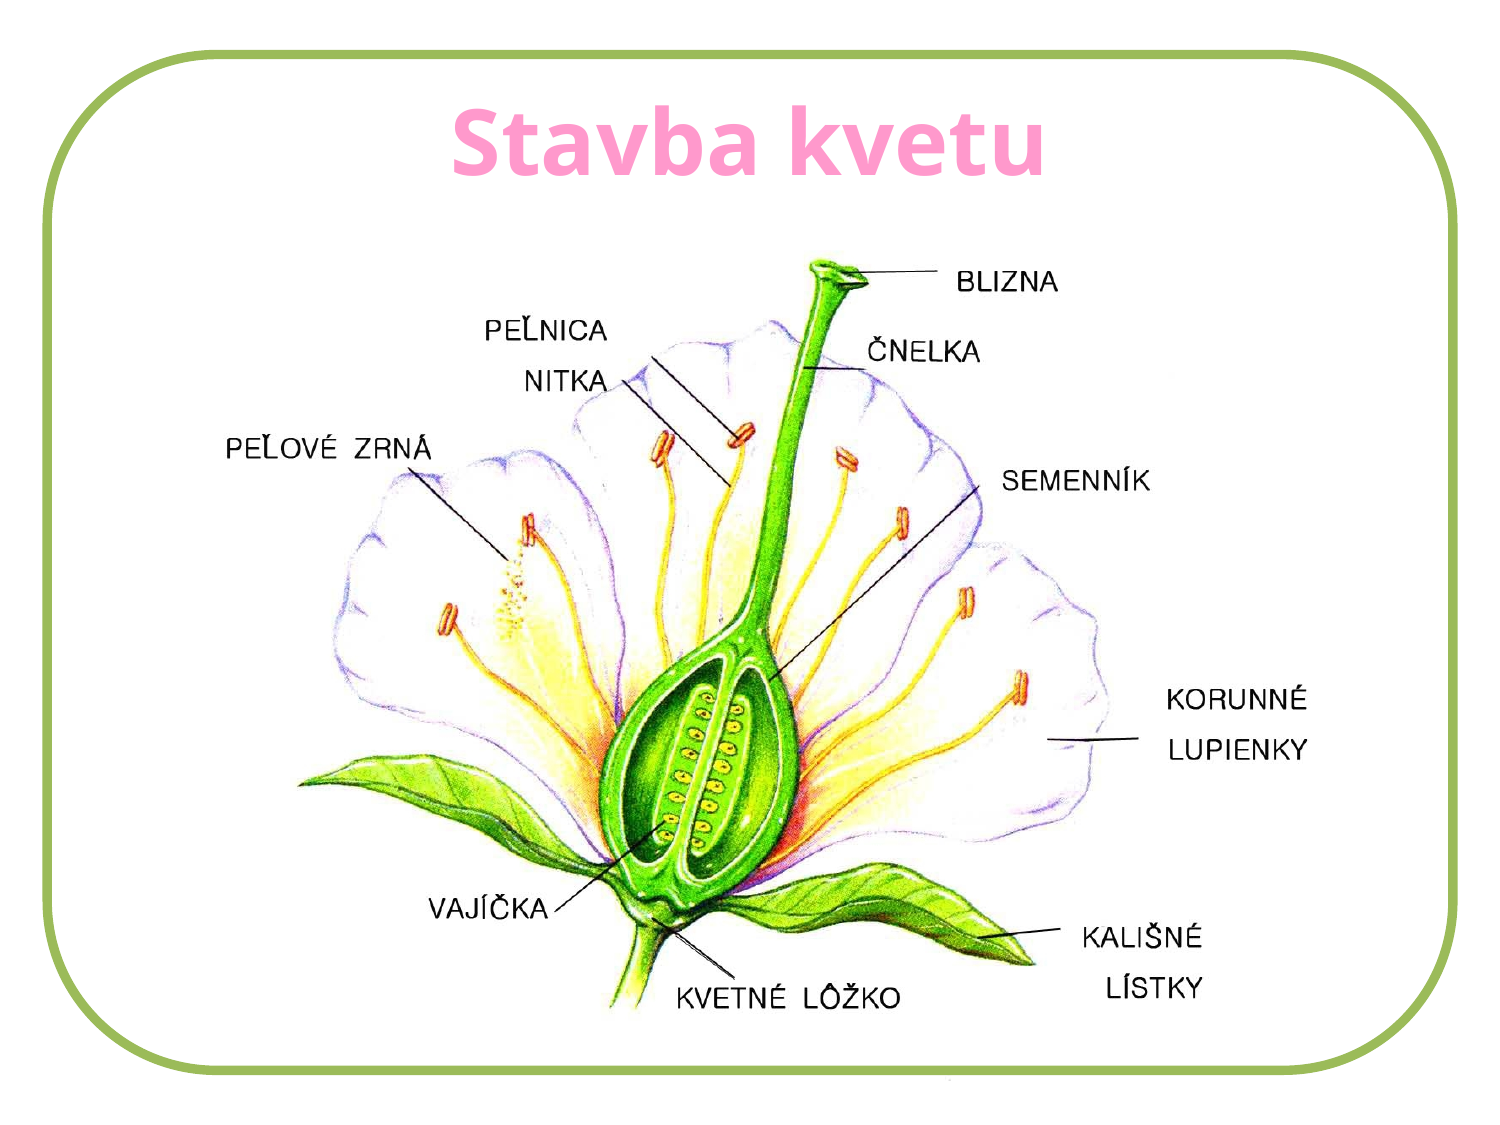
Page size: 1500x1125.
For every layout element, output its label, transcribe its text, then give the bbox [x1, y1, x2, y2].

title Stavba kvetu [75, 45, 1425, 125]
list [111, 196, 1389, 1096]
text_box [45, 52, 1455, 1033]
